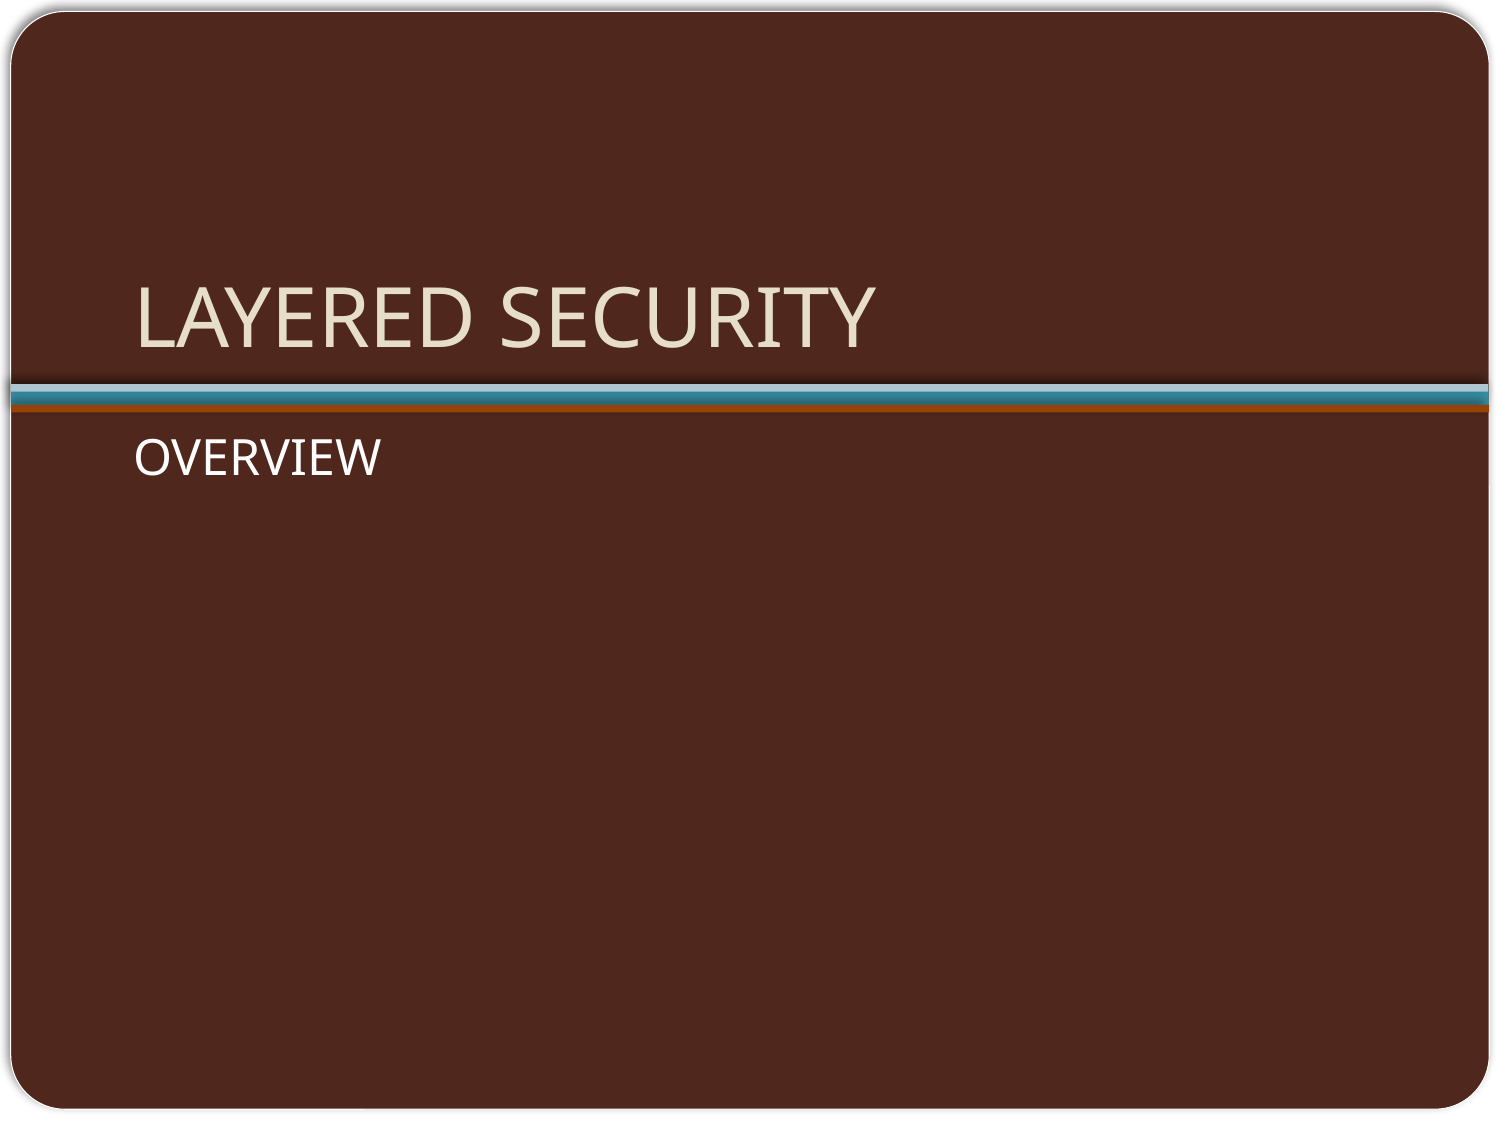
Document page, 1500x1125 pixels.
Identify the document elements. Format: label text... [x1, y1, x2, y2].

list OVERVIEW [118, 417, 1394, 638]
title LAYERED SECURITY [118, 156, 1394, 380]
